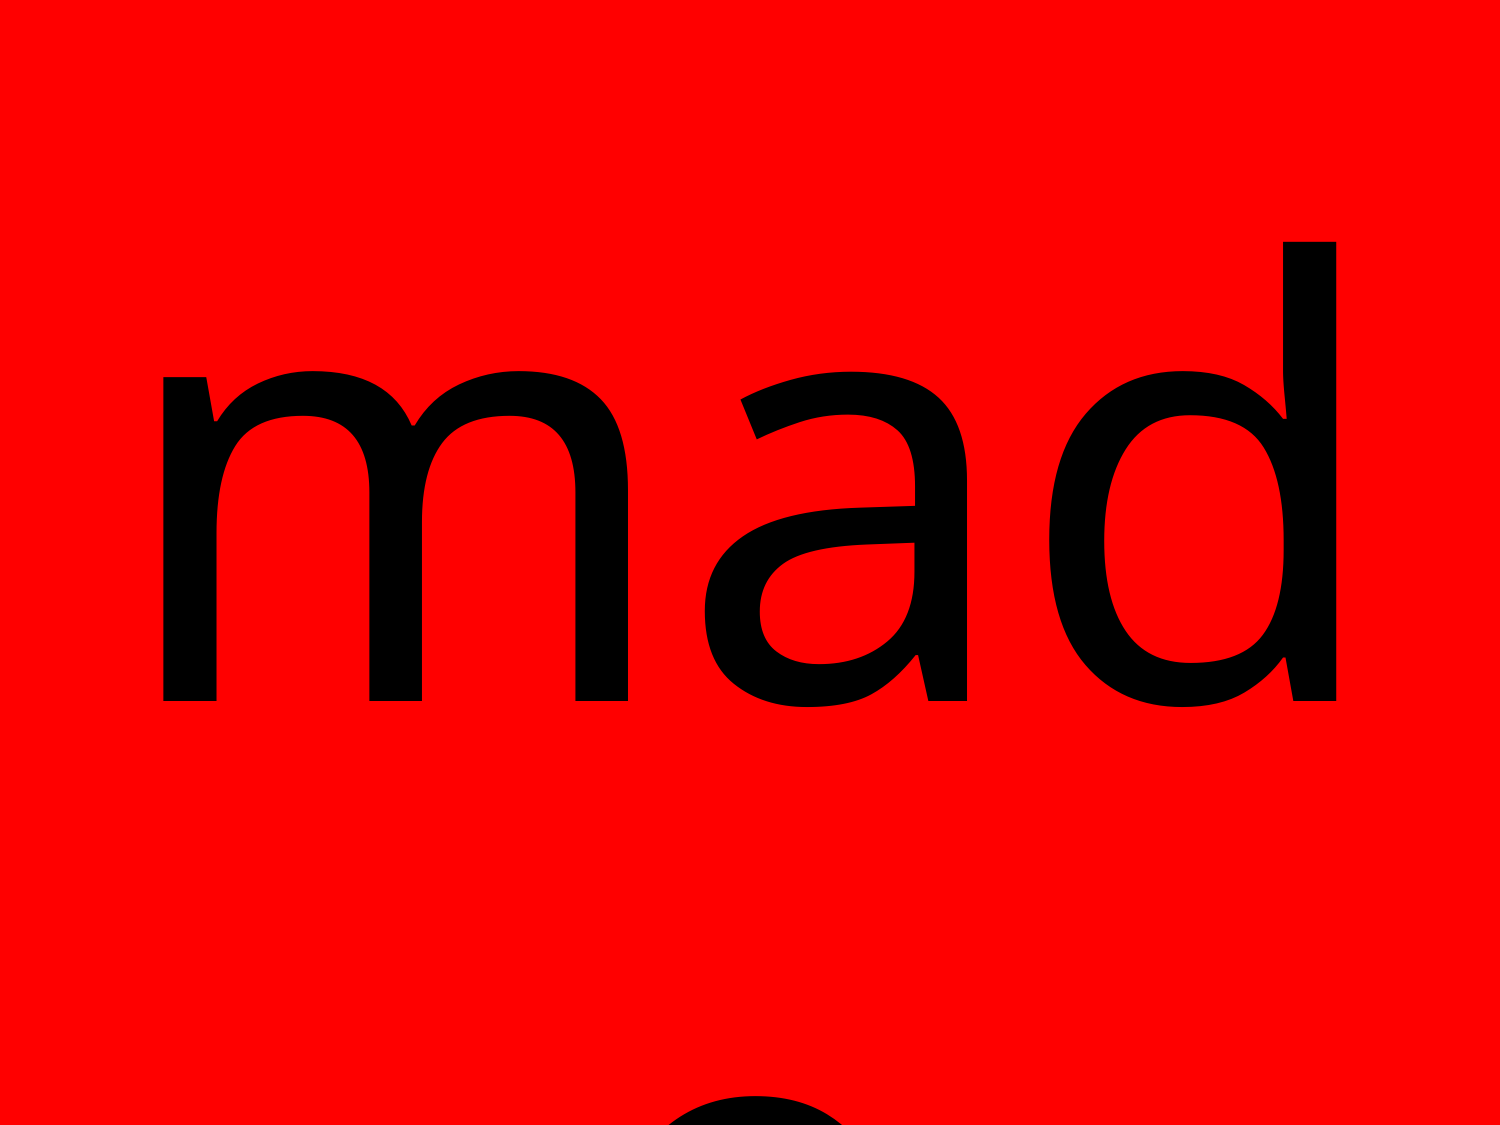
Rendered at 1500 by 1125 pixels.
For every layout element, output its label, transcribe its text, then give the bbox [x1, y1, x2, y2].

list made [0, 90, 1500, 1017]
